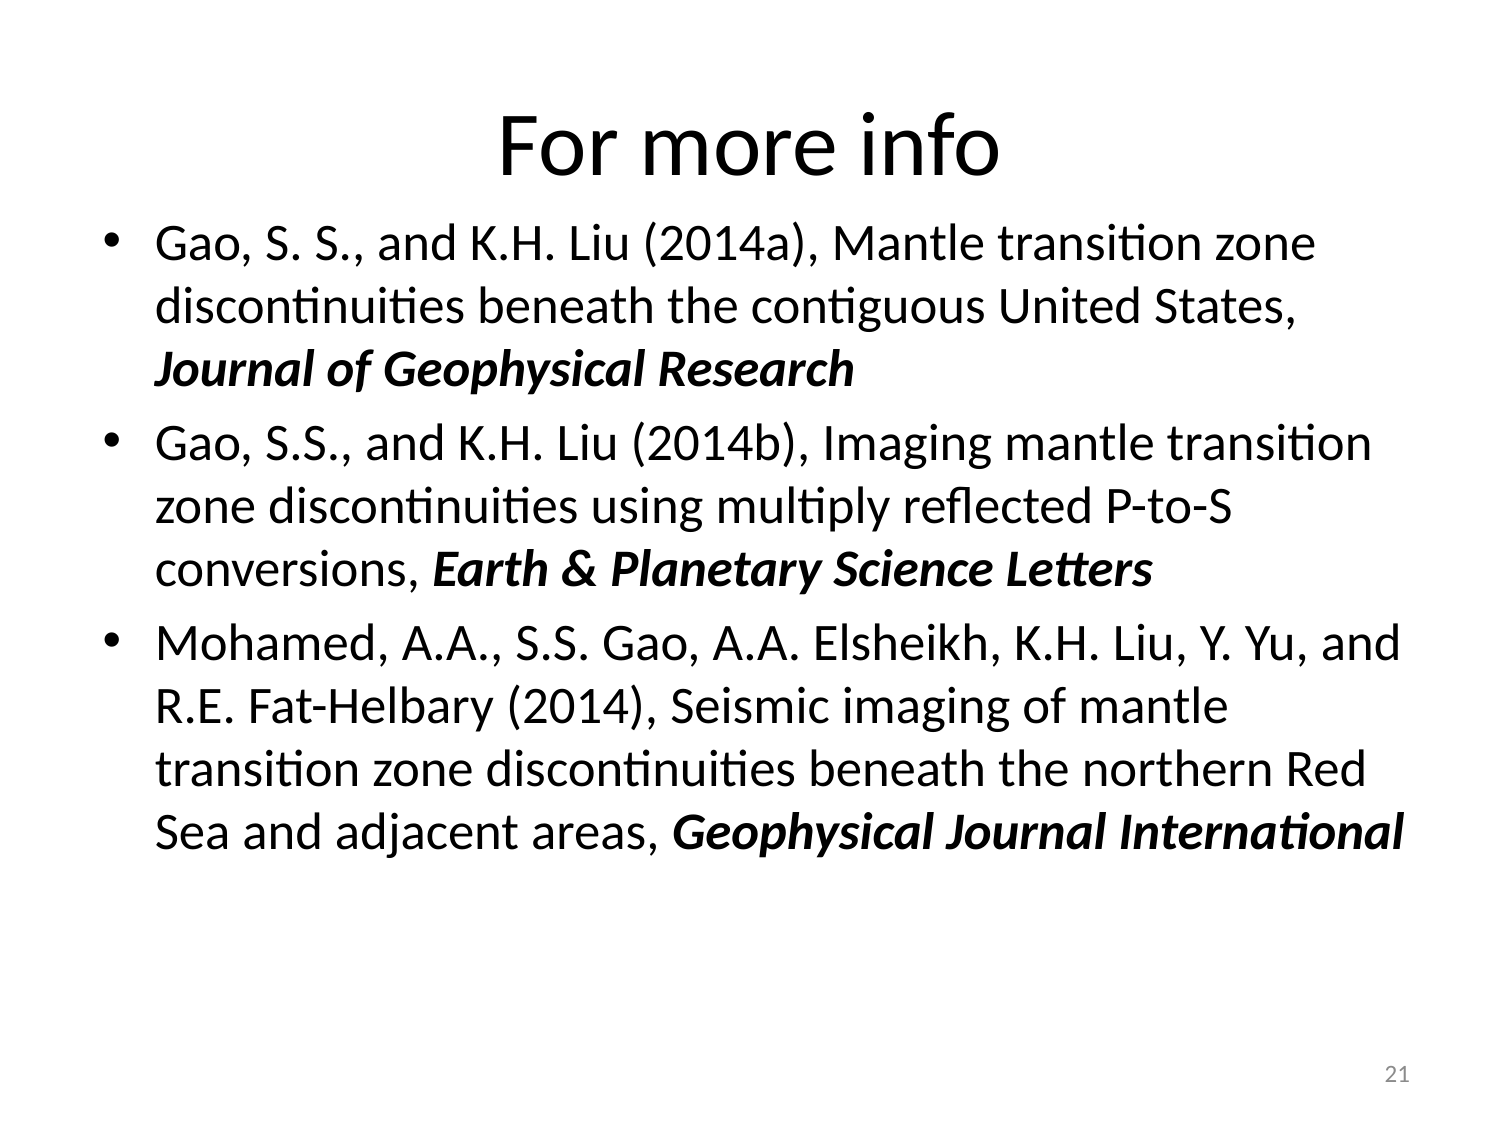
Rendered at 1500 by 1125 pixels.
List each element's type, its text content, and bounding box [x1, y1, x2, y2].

list Gao, S. S., and K.H. Liu (2014a), Mantle transition zone discontinuities beneath the contiguous United States, Journal of Geophysical Research Gao, S.S., and K.H. Liu (2014b), Imaging mantle transition zone discontinuities using multiply reflected P-to-S conversions, Earth & Planetary Science Letters Mohamed, A.A., S.S. Gao, A.A. Elsheikh, K.H. Liu, Y. Yu, and R.E. Fat-Helbary (2014), Seismic imaging of mantle transition zone discontinuities beneath the northern Red Sea and adjacent areas, Geophysical Journal International [87, 200, 1438, 1038]
title For more info [75, 45, 1425, 233]
slide_number 21 [1074, 1042, 1425, 1103]
